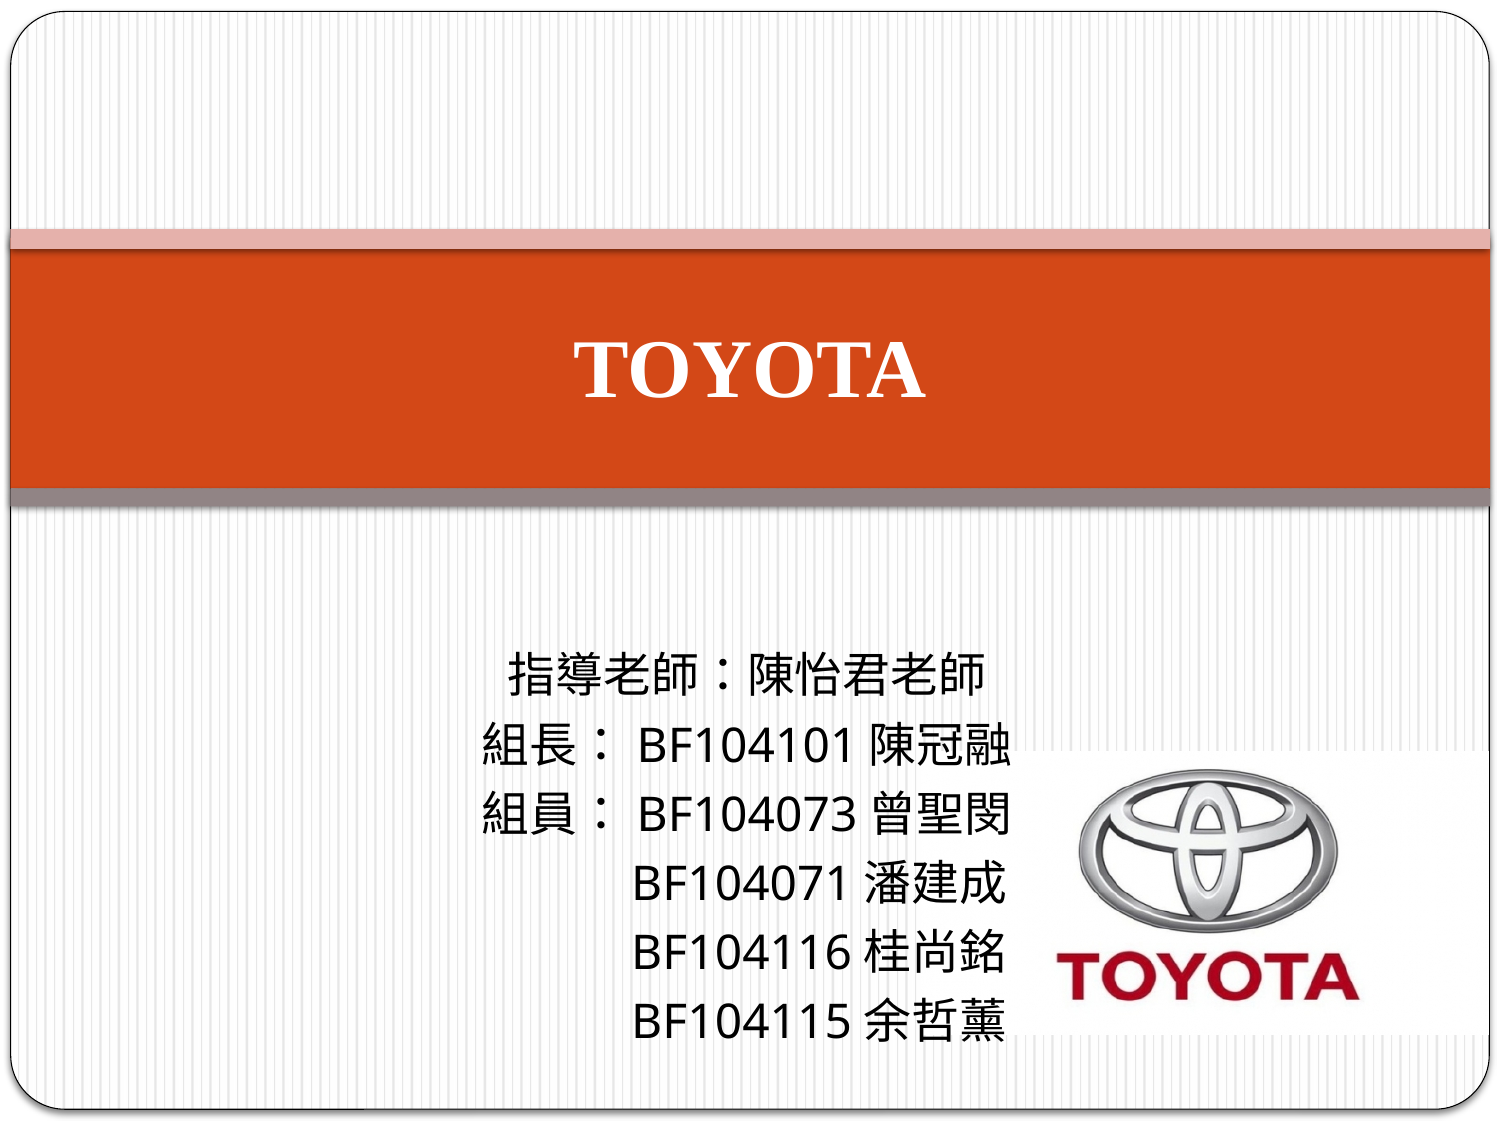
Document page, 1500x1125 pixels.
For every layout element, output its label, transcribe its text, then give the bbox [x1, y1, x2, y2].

title TOYOTA [75, 247, 1425, 489]
subtitle 指導老師：陳怡君老師 組長：BF104101陳冠融 組員：BF104073曾聖閔 BF104071潘建成 BF104116桂尚銘 BF104115余哲薰 [225, 637, 1270, 1059]
picture [921, 751, 1490, 1036]
